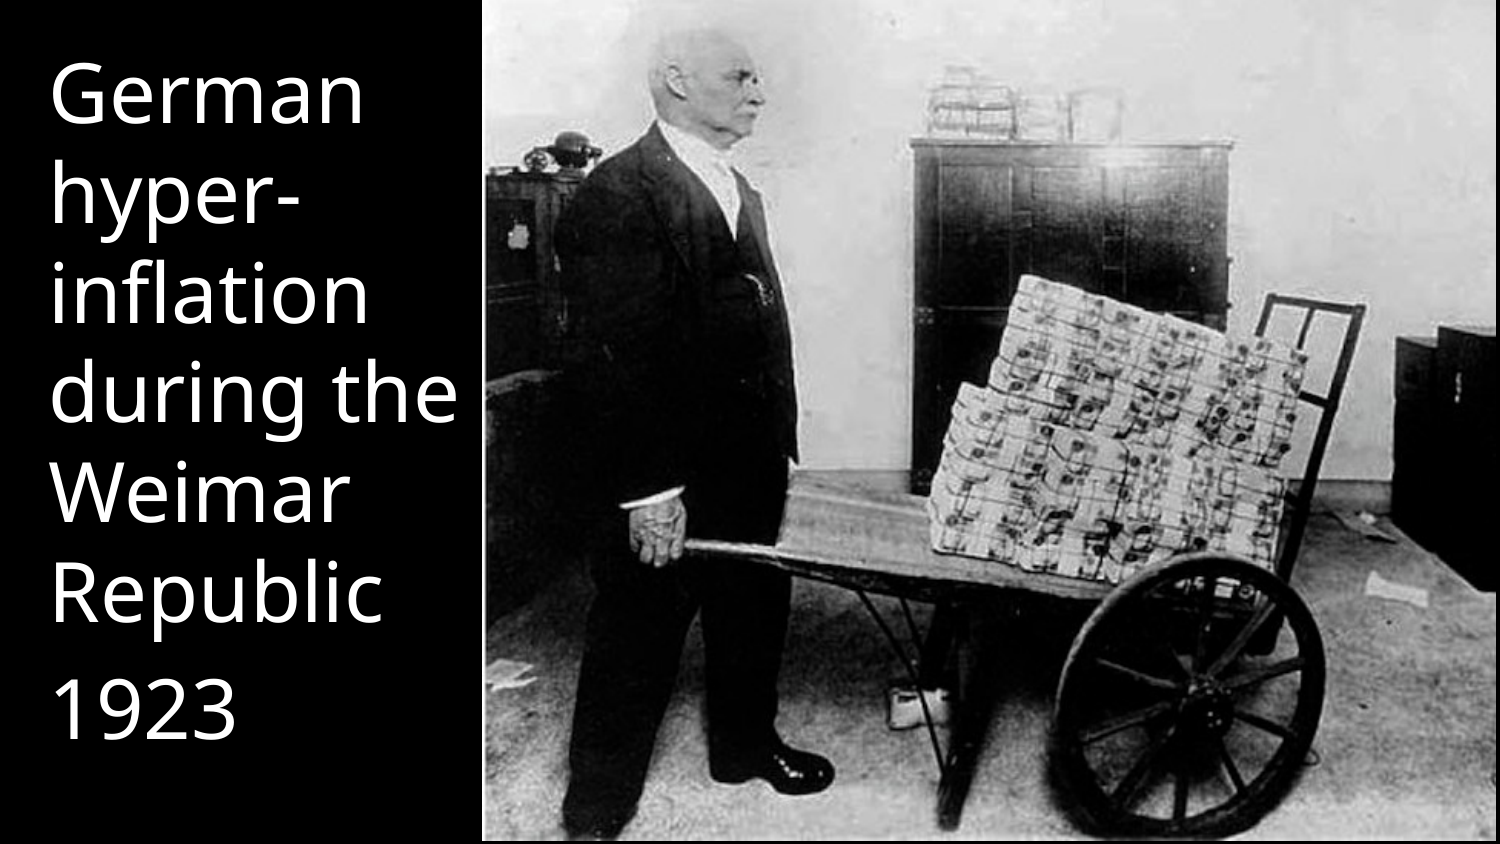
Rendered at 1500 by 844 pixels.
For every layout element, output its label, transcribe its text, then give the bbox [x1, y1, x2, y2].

subtitle German hyper-inflation during the Weimar Republic 1923 [37, 34, 477, 822]
picture [482, 0, 1496, 841]
